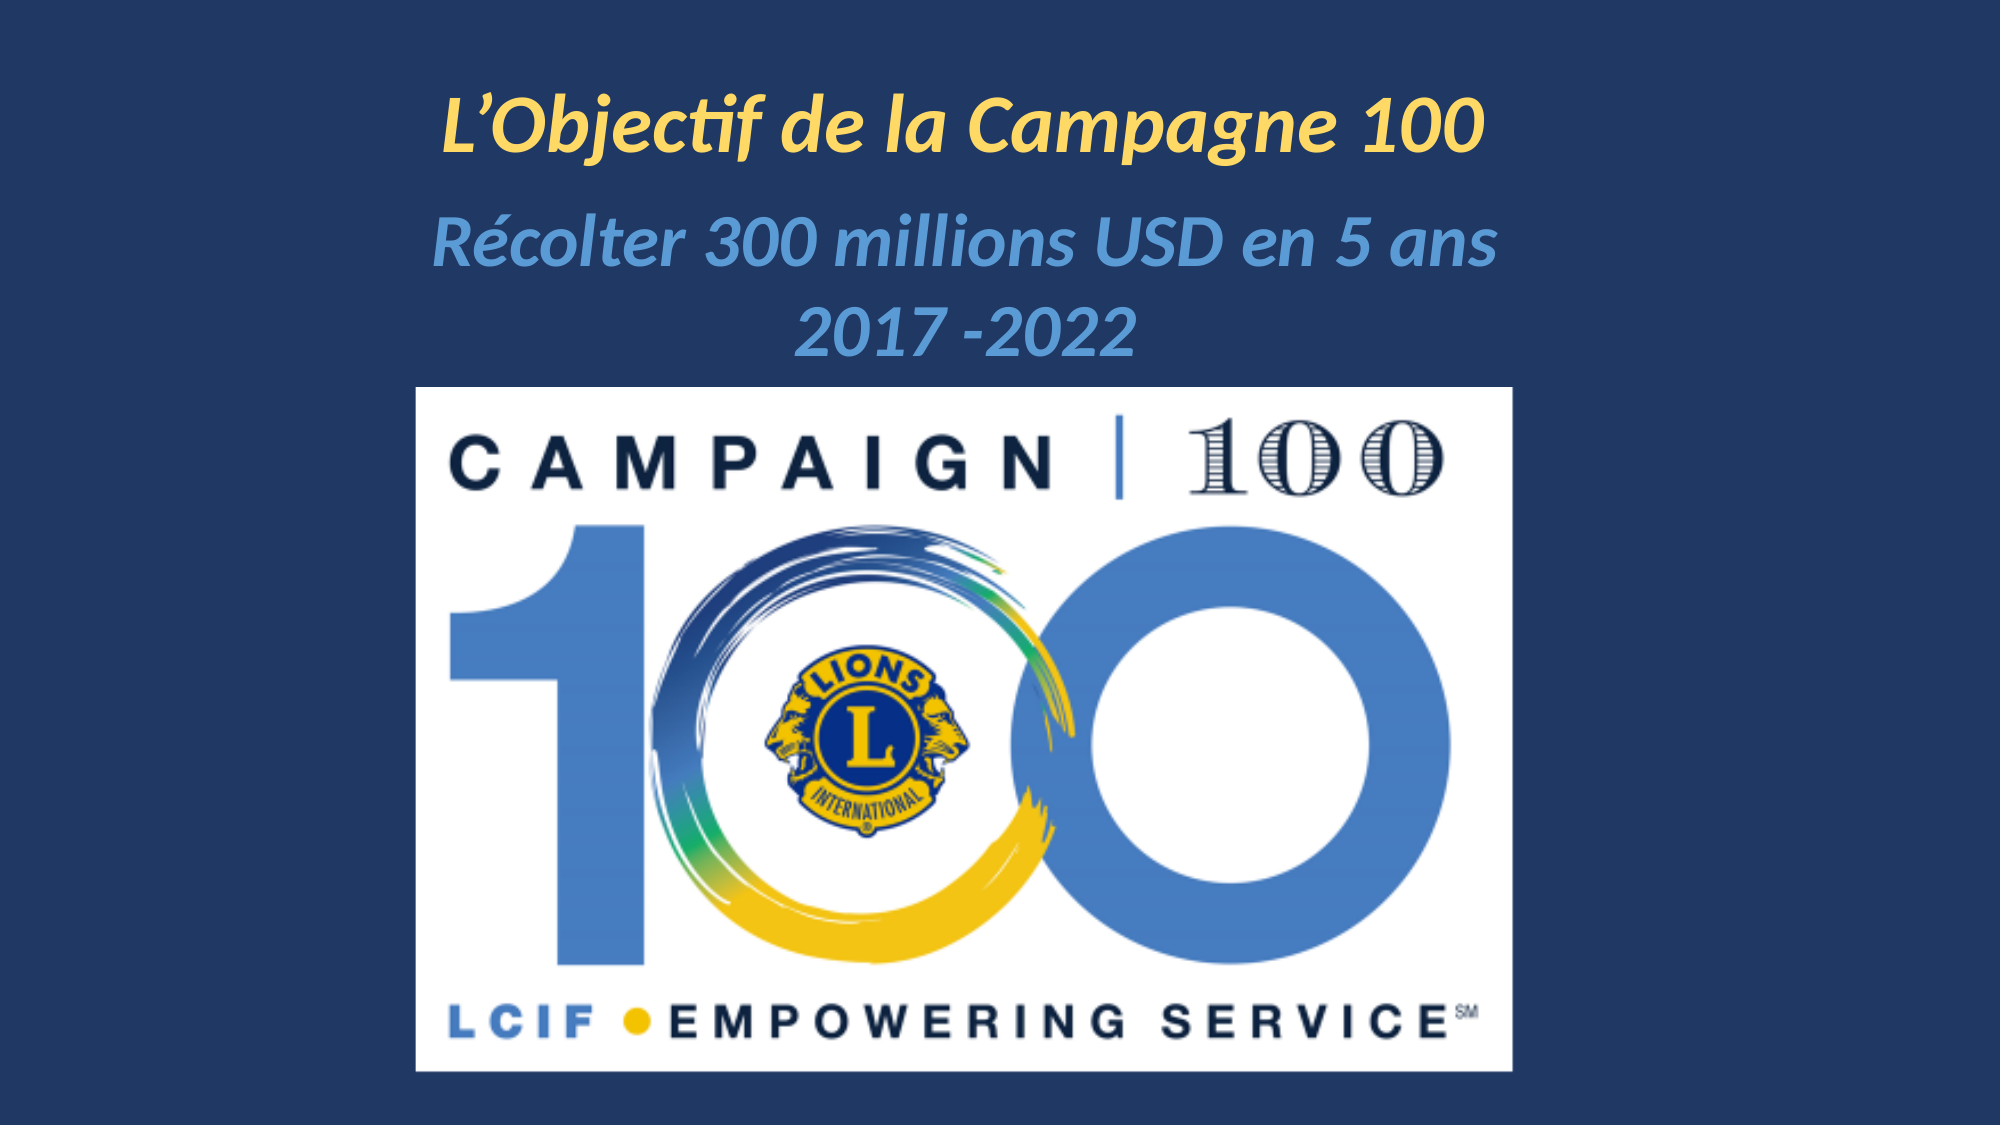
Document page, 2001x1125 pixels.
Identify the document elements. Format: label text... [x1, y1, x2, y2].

picture [415, 387, 1516, 1076]
text_box L’Objectif de la Campagne 100 [427, 62, 1544, 222]
text_box Récolter 300 millions USD en 5 ans 2017 -2022 [414, 184, 1516, 425]
